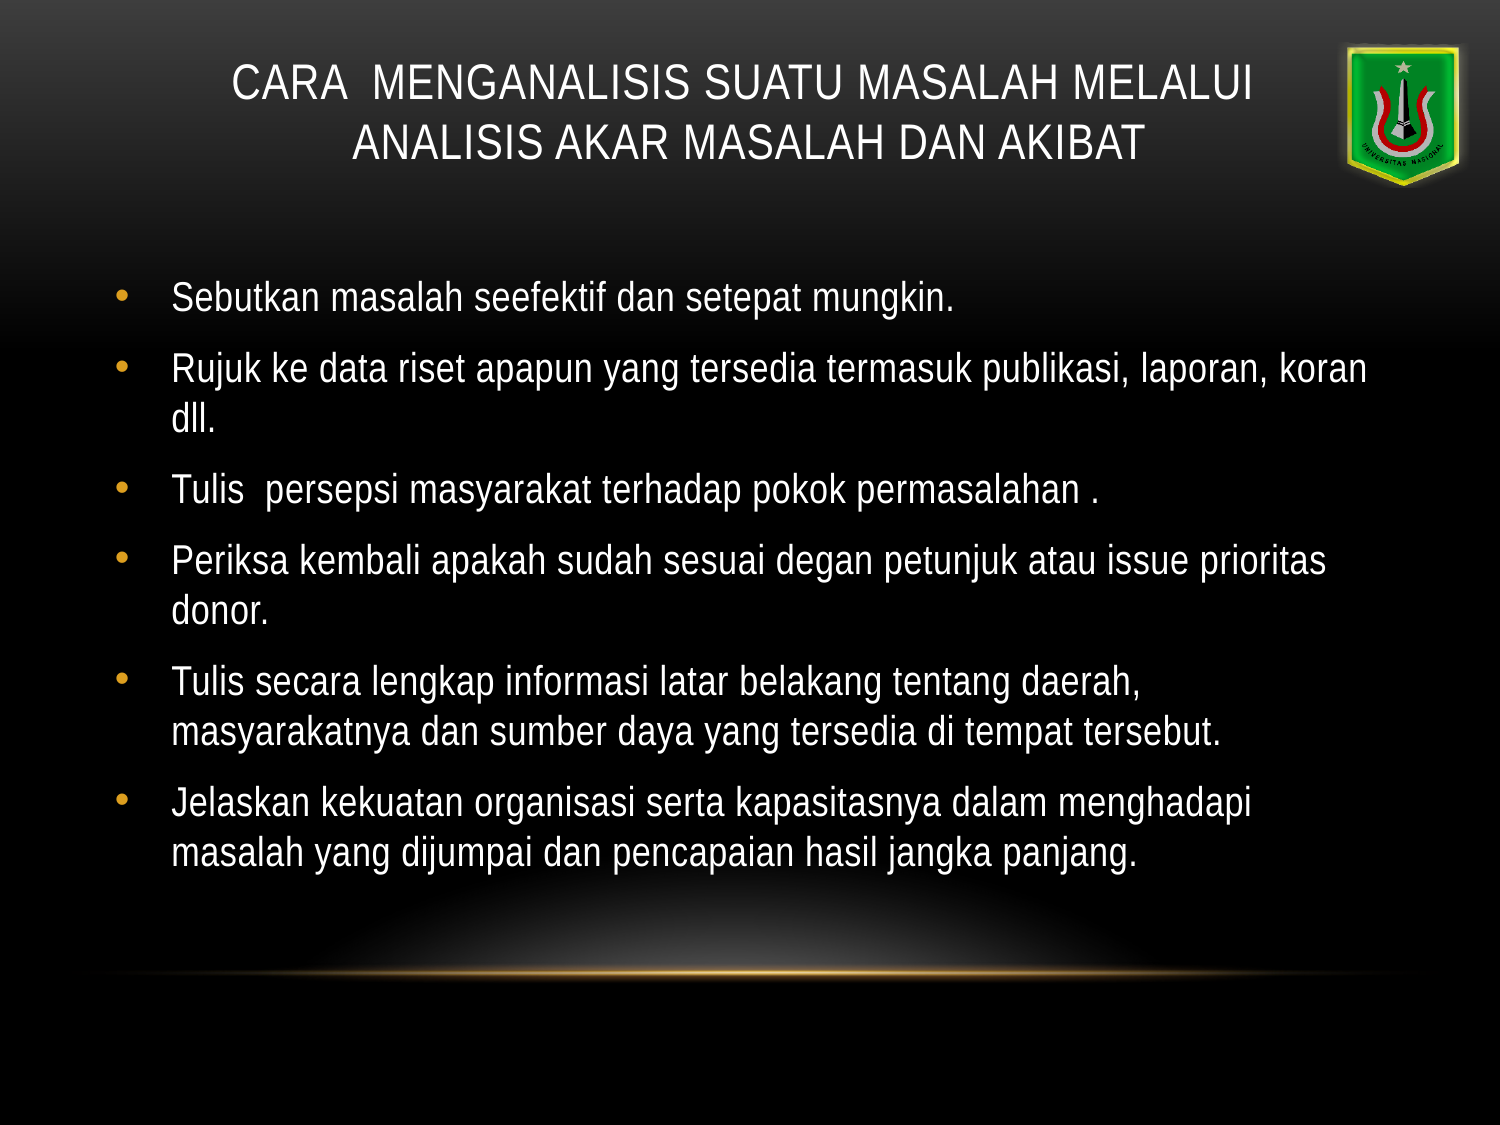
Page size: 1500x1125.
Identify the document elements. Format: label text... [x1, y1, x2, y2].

title Cara menganalisis suatu masalah melalui analisis akar masalah dan akibat [99, 37, 1400, 238]
picture [0, 0, 1500, 1125]
list Sebutkan masalah seefektif dan setepat mungkin. Rujuk ke data riset apapun yang tersedia termasuk publikasi, laporan, koran dll. Tulis persepsi masyarakat terhadap pokok permasalahan . Periksa kembali apakah sudah sesuai degan petunjuk atau issue prioritas donor. Tulis secara lengkap informasi latar belakang tentang daerah, masyarakatnya dan sumber daya yang tersedia di tempat tersebut. Jelaskan kekuatan organisasi serta kapasitasnya dalam menghadapi masalah yang dijumpai dan pencapaian hasil jangka panjang. [99, 262, 1400, 938]
